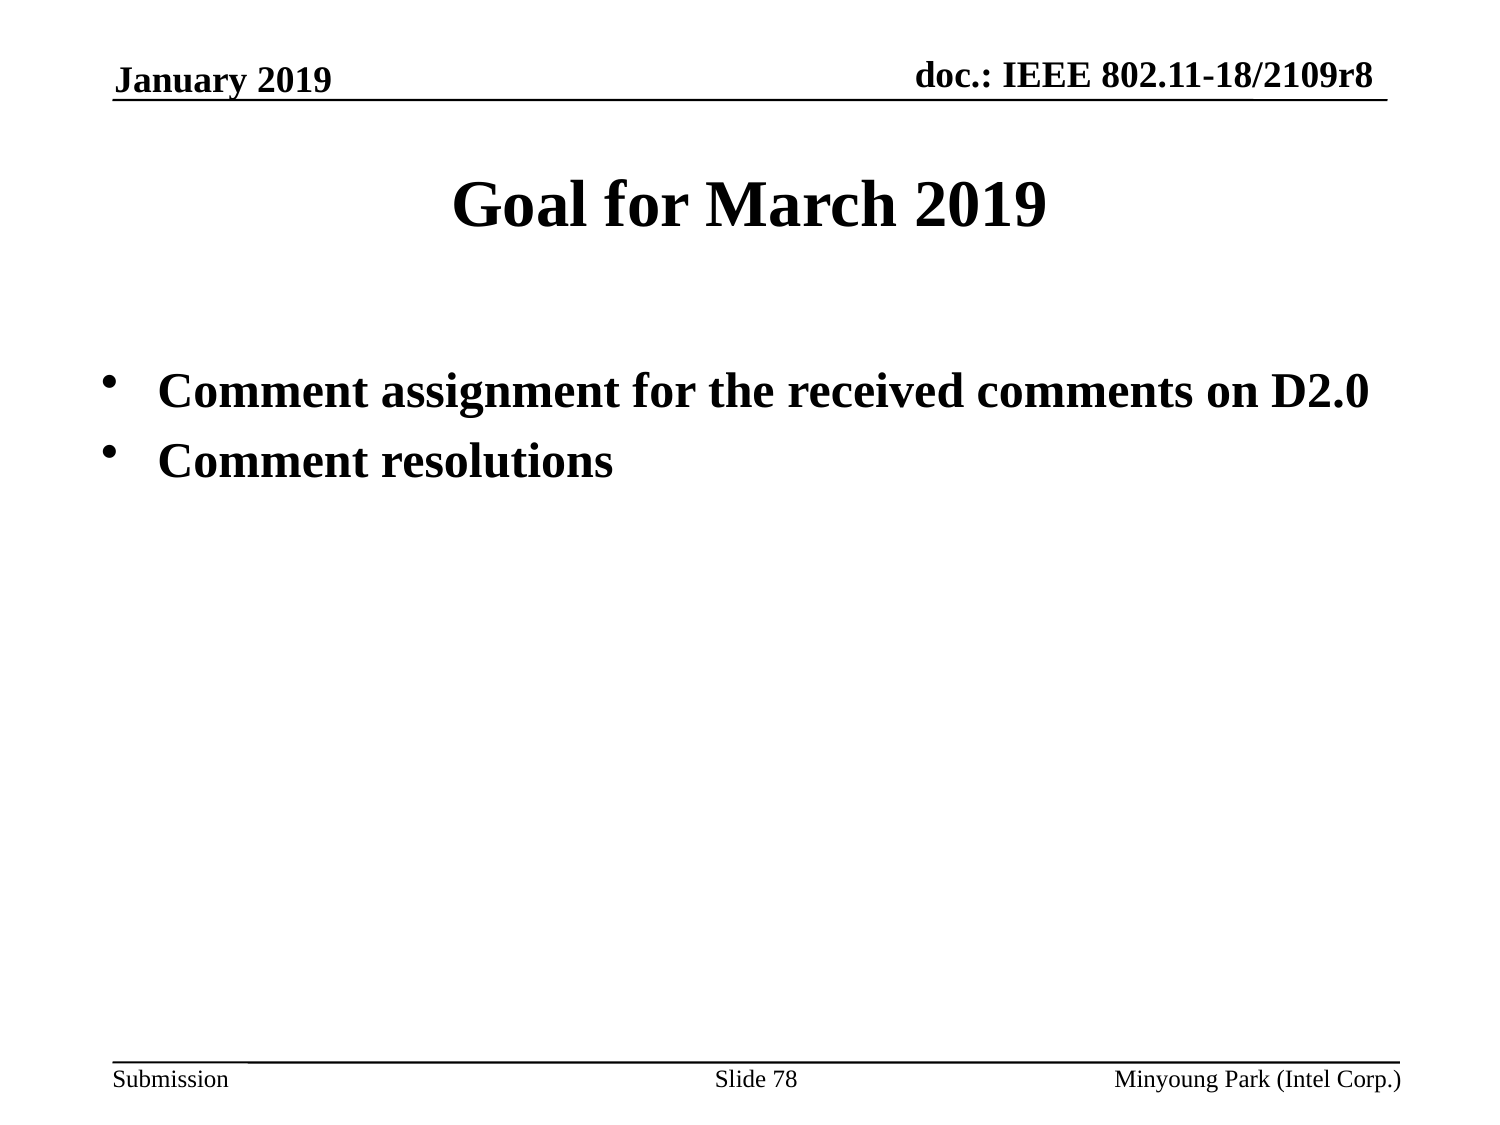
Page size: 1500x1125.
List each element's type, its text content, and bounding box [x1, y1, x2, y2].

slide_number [114, 54, 335, 101]
footer Minyoung Park (Intel Corp.) [949, 1061, 1402, 1093]
slide_number Slide 78 [712, 1061, 800, 1093]
title Goal for March 2019 [112, 112, 1388, 288]
list Comment assignment for the received comments on D2.0 Comment resolutions [85, 350, 1425, 1025]
